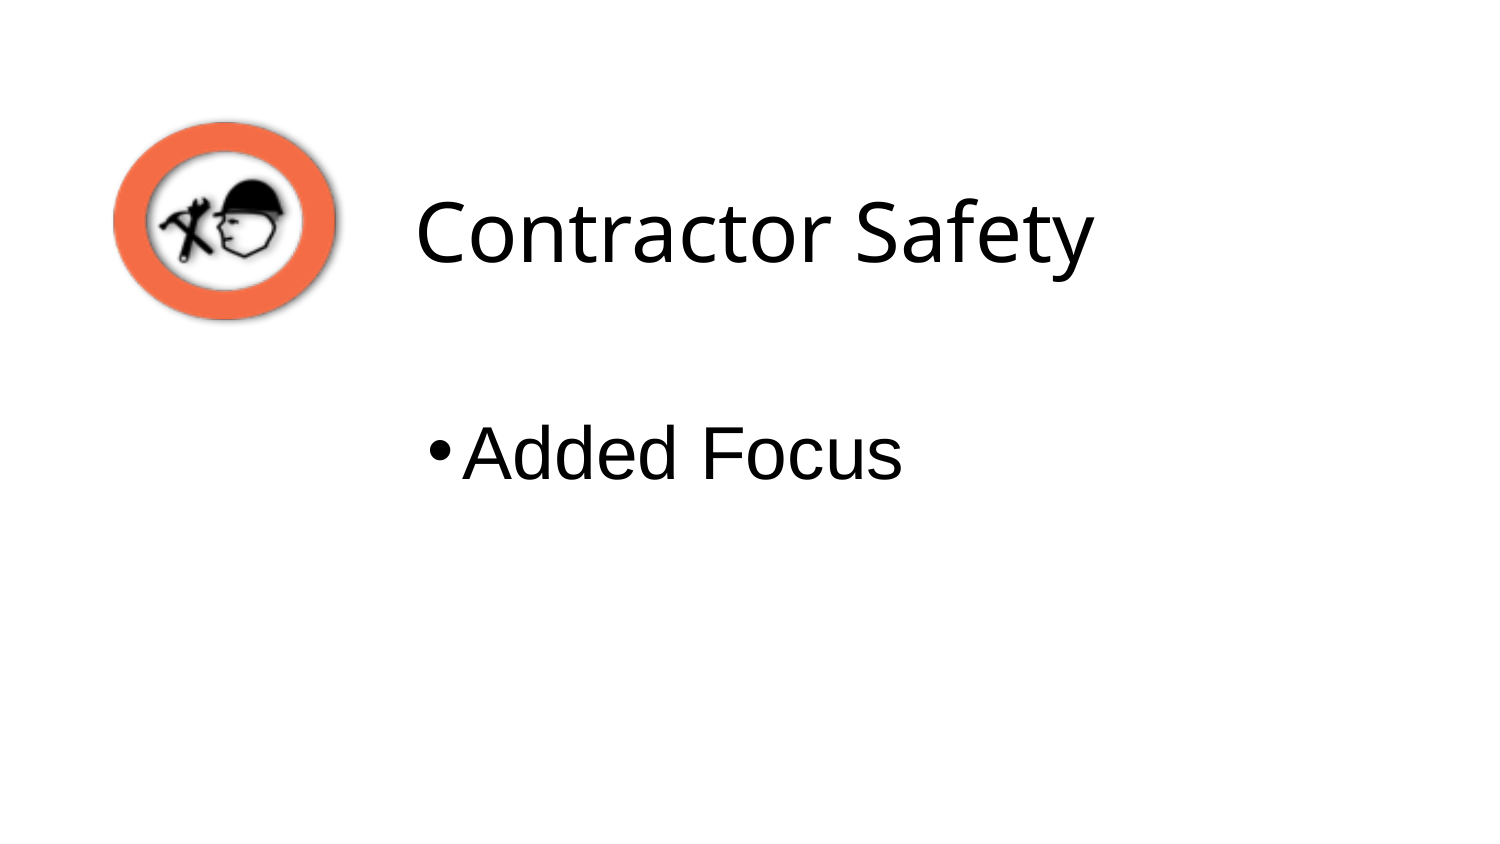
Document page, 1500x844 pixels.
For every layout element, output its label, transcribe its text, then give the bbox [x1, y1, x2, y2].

text_box Added Focus [412, 396, 1325, 502]
text_box Contractor Safety [399, 171, 1375, 287]
text_box [112, 121, 338, 322]
